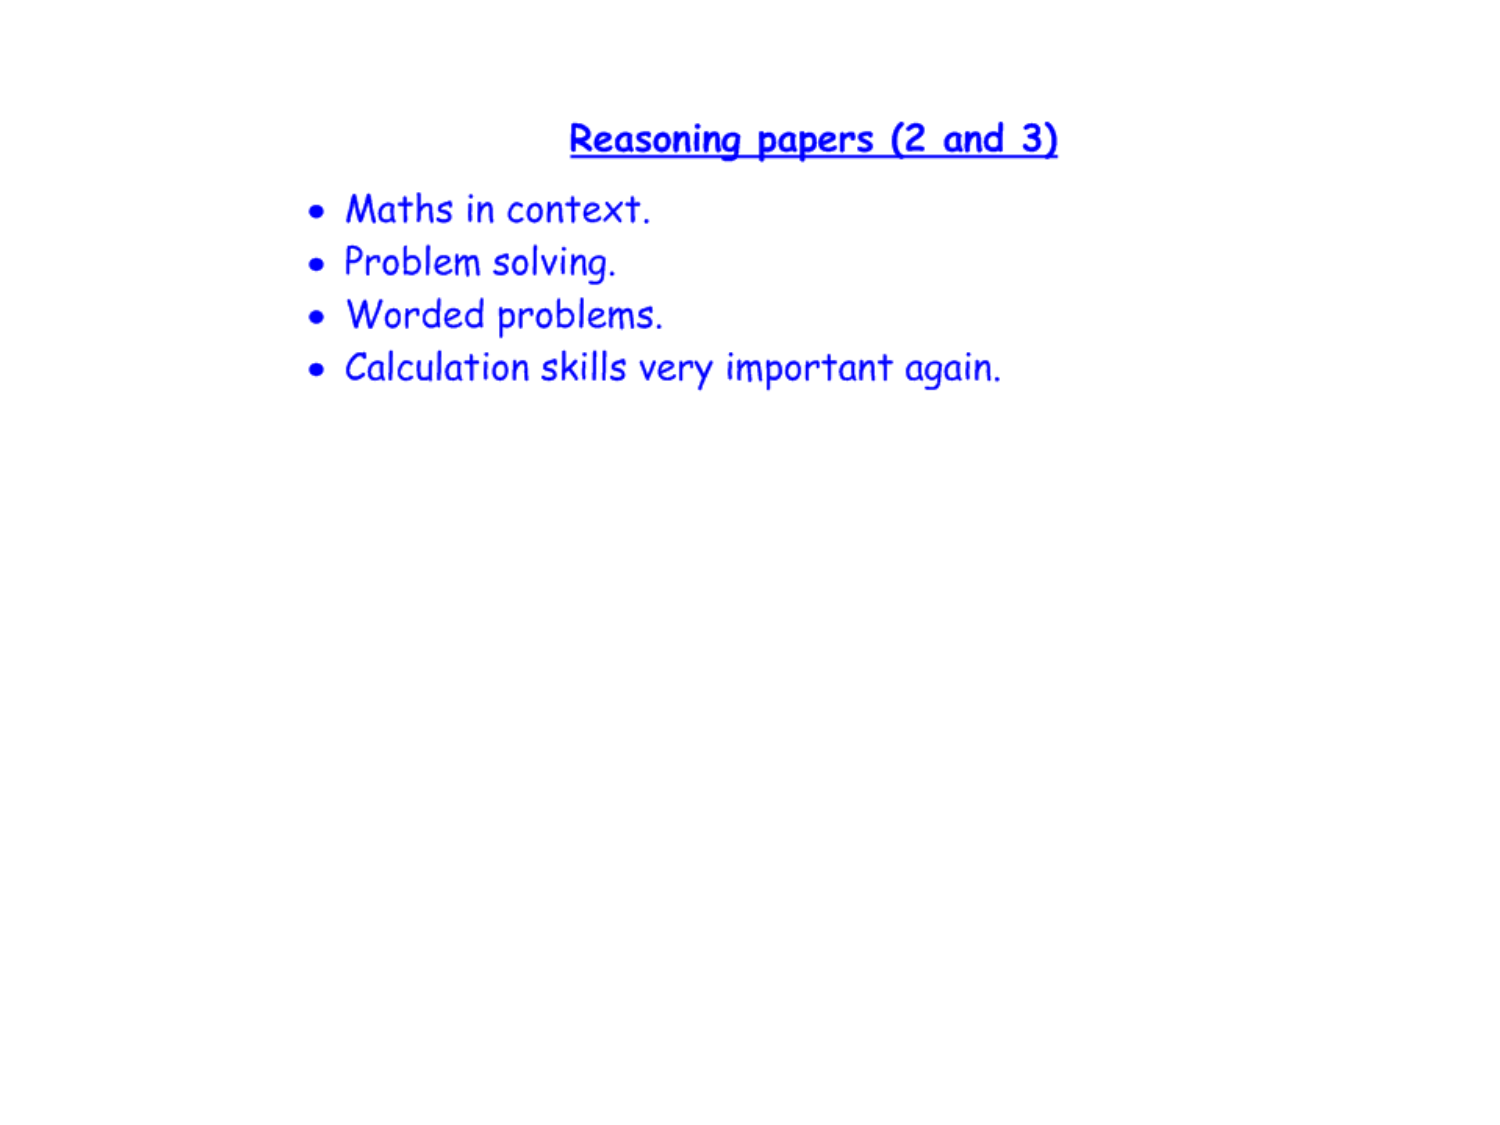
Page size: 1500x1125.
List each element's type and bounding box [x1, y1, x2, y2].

picture [265, 42, 1137, 442]
